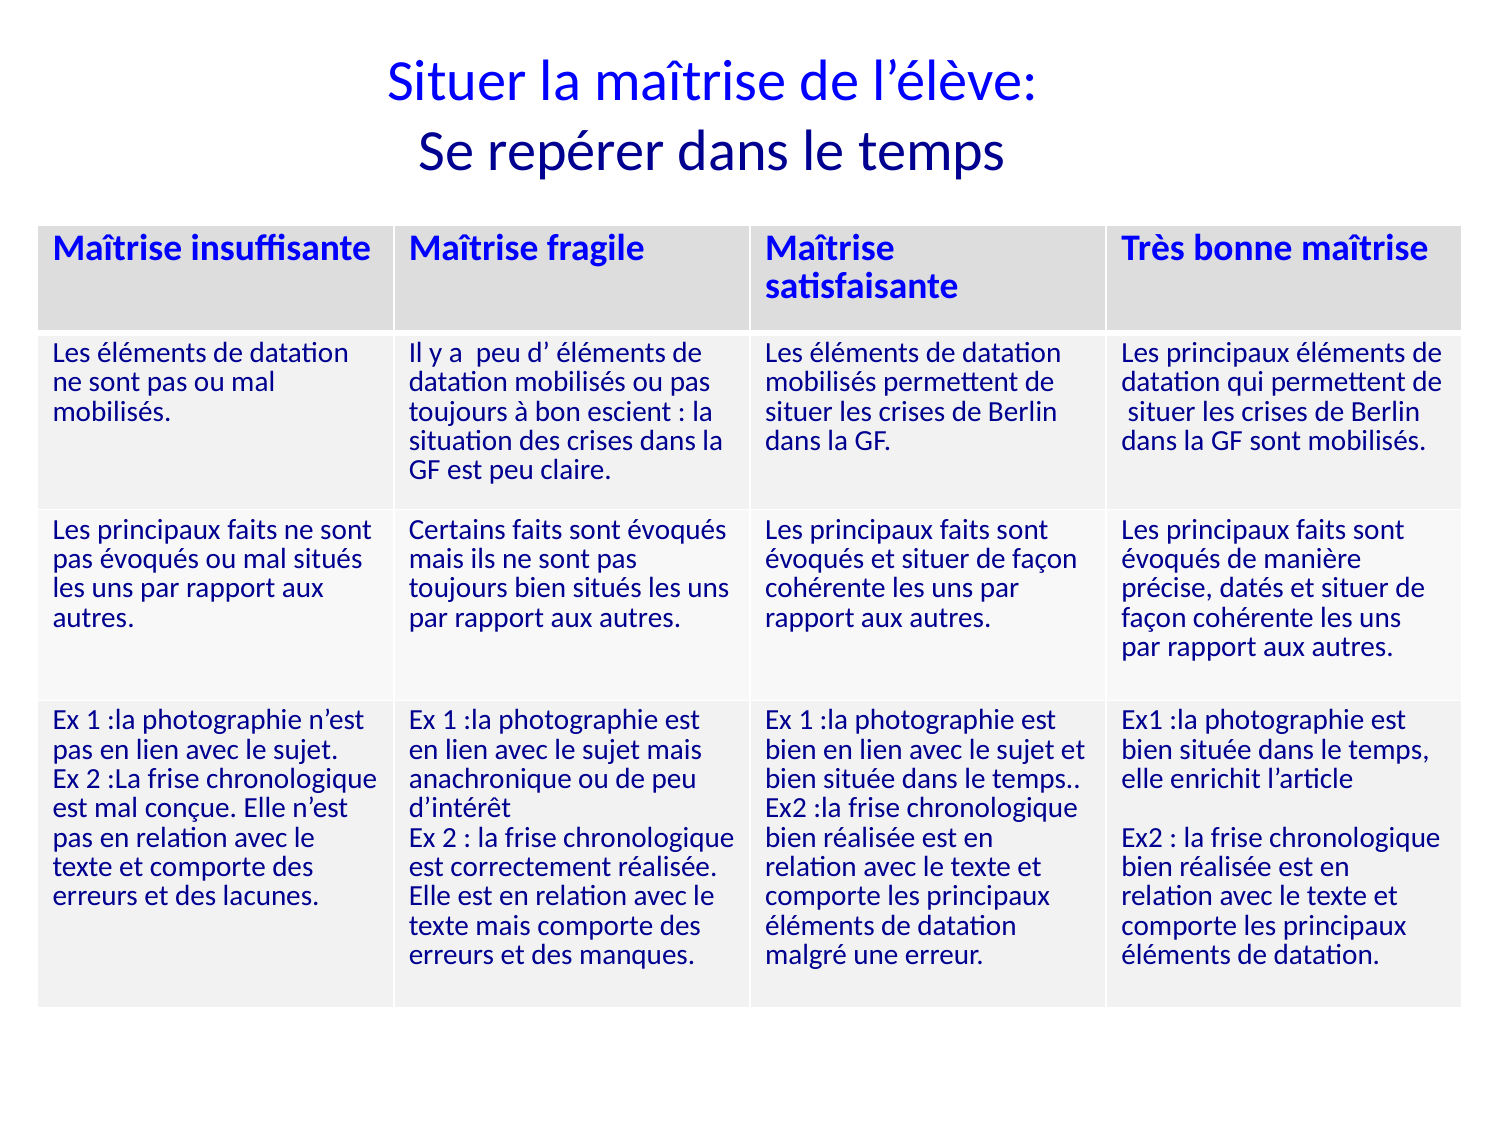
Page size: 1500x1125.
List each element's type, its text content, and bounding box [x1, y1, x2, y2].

table_cell Les éléments de datation mobilisés permettent de situer les crises de Berlin dans la GF. [751, 336, 1105, 509]
table_header Maîtrise insuffisante [38, 226, 393, 330]
table_cell Ex 1 :la photographie n’est pas en lien avec le sujet. Ex 2 :La frise chronologique est mal conçue. Elle n’est pas en relation avec le texte et comporte des erreurs et des lacunes. [38, 701, 393, 1007]
table_cell Ex 1 :la photographie est bien en lien avec le sujet et bien située dans le temps.. Ex2 :la frise chronologique bien réalisée est en relation avec le texte et comporte les principaux éléments de datation malgré une erreur. [751, 701, 1105, 1007]
table_cell Les principaux faits sont évoqués et situer de façon cohérente les uns par rapport aux autres. [751, 510, 1105, 700]
table_cell Ex1 :la photographie est bien située dans le temps, elle enrichit l’article Ex2 : la frise chronologique bien réalisée est en relation avec le texte et comporte les principaux éléments de datation. [1107, 701, 1461, 1007]
table_cell Les principaux faits sont évoqués de manière précise, datés et situer de façon cohérente les uns par rapport aux autres. [1107, 510, 1461, 700]
table_header Maîtrise fragile [395, 226, 749, 330]
title Situer la maîtrise de l’élève: Se repérer dans le temps [37, 37, 1388, 188]
table_header Maîtrise satisfaisante [751, 226, 1105, 330]
table_cell Les éléments de datation ne sont pas ou mal mobilisés. [38, 336, 393, 509]
table_cell Les principaux faits ne sont pas évoqués ou mal situés les uns par rapport aux autres. [38, 510, 393, 700]
table_cell Ex 1 :la photographie est en lien avec le sujet mais anachronique ou de peu d’intérêt Ex 2 : la frise chronologique est correctement réalisée. Elle est en relation avec le texte mais comporte des erreurs et des manques. [395, 701, 749, 1007]
table_cell Certains faits sont évoqués mais ils ne sont pas toujours bien situés les uns par rapport aux autres. [395, 510, 749, 700]
table_cell Il y a peu d’ éléments de datation mobilisés ou pas toujours à bon escient : la situation des crises dans la GF est peu claire. [395, 336, 749, 509]
table_header Très bonne maîtrise [1107, 226, 1461, 330]
table_cell Les principaux éléments de datation qui permettent de situer les crises de Berlin dans la GF sont mobilisés. [1107, 336, 1461, 509]
